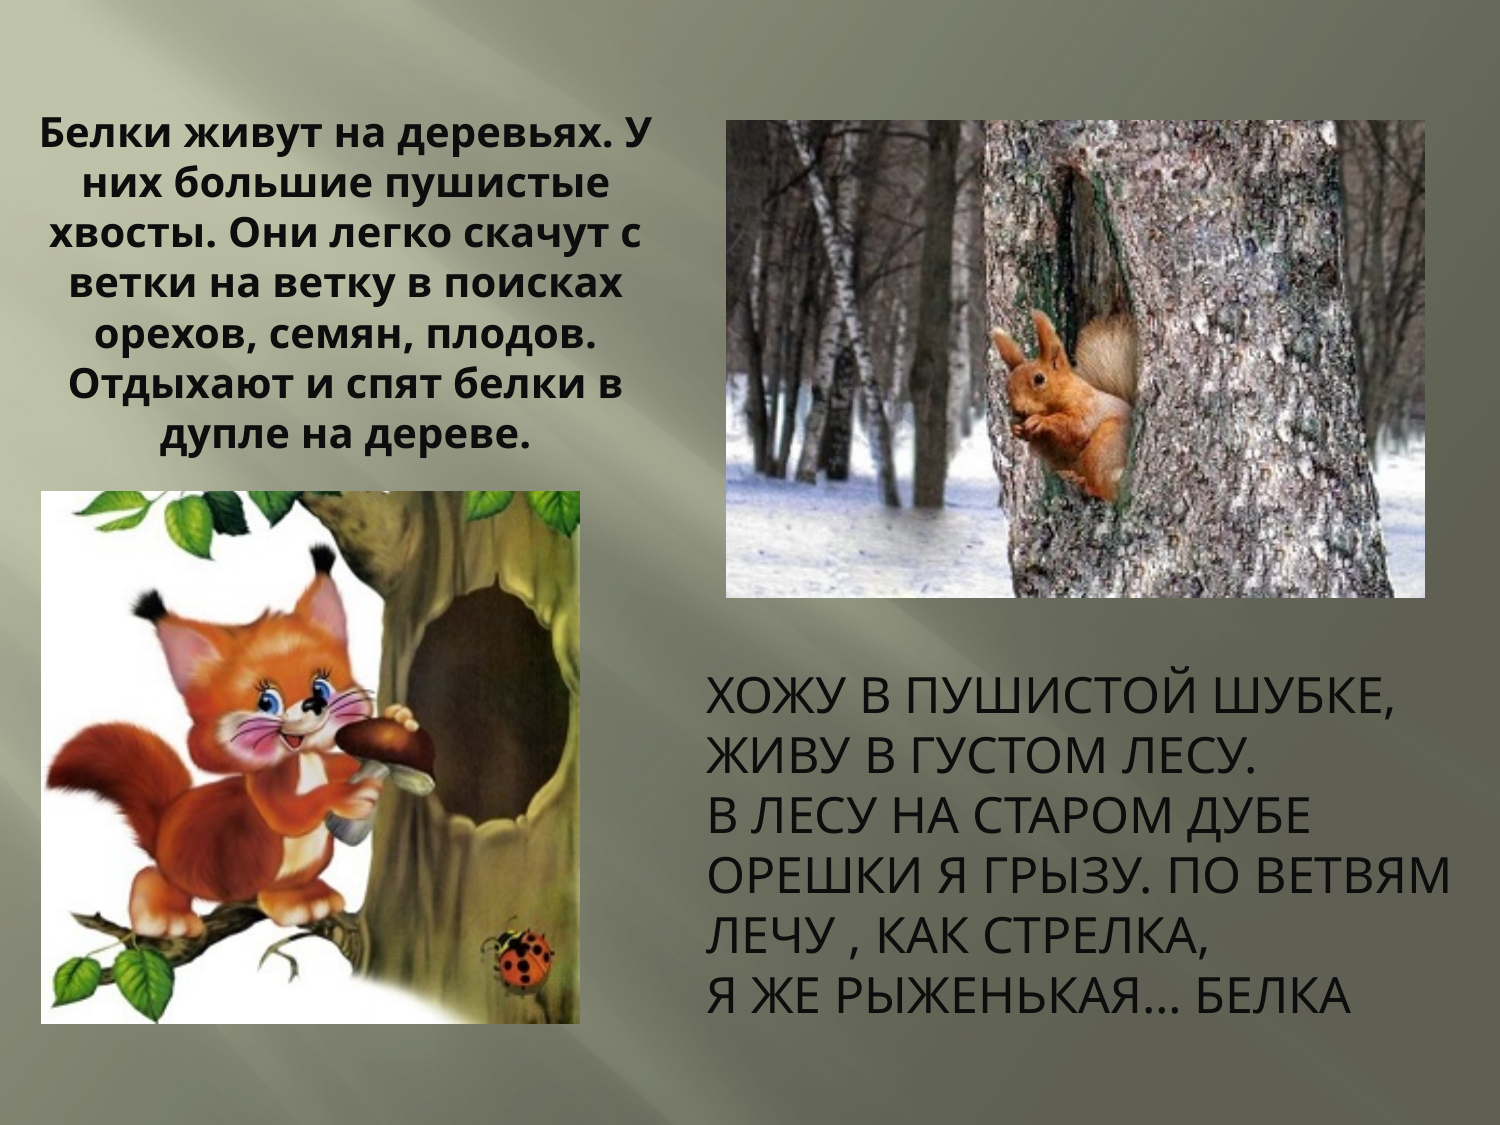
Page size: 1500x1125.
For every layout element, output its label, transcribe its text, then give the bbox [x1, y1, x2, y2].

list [40, 491, 580, 1024]
list Хожу в пушистой шубке, Живу в густом лесу. В лесу на старом дубе Орешки я грызу. По ветвям лечу , как стрелка, я же рыженькая… Белка [691, 632, 1500, 1125]
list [726, 120, 1426, 598]
title Белки живут на деревьях. У них большие пушистые хвосты. Они легко скачут с ветки на ветку в поисках орехов, семян, плодов. Отдыхают и спят белки в дупле на дереве. [0, 0, 692, 598]
